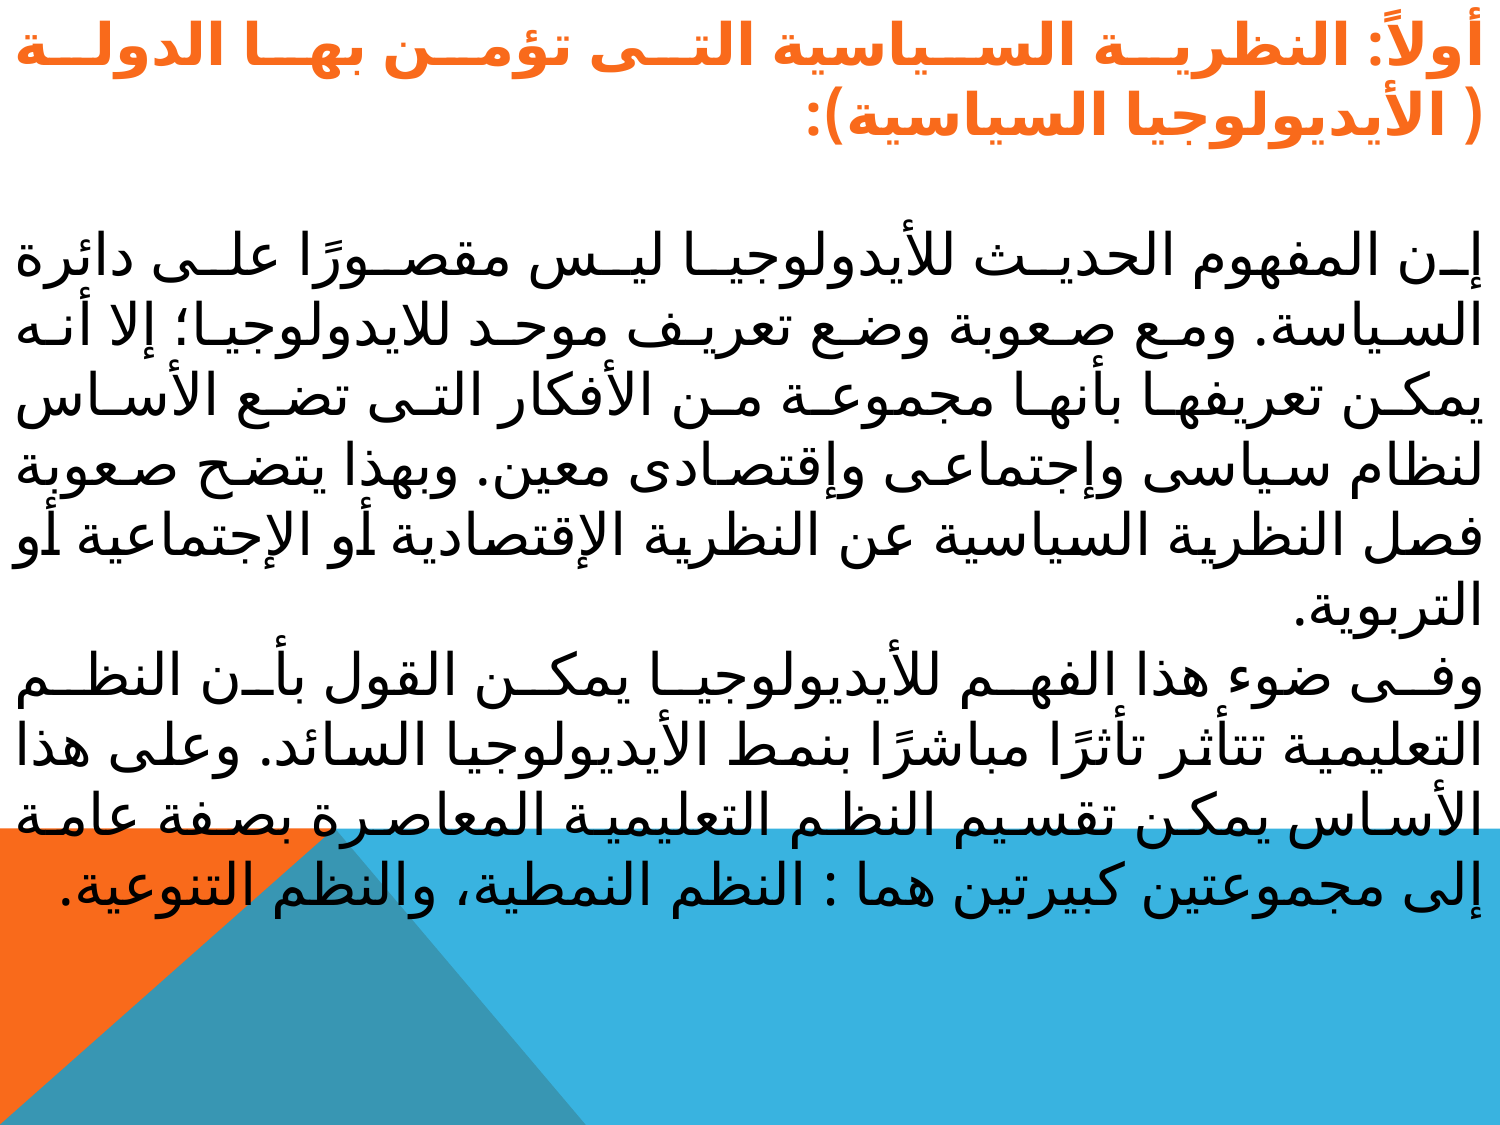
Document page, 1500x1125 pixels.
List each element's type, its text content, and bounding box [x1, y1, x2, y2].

text_box أولاً: النظرية السياسية التى تؤمن بها الدولة ( الأيديولوجيا السياسية): إن المفهوم الحديث للأيدولوجيا ليس مقصورًا على دائرة السياسة. ومع صعوبة وضع تعريف موحد للايدولوجيا؛ إلا أنه يمكن تعريفها بأنها مجموعة من الأفكار التى تضع الأساس لنظام سياسى وإجتماعى وإقتصادى معين. وبهذا يتضح صعوبة فصل النظرية السياسية عن النظرية الإقتصادية أو الإجتماعية أو التربوية. وفى ضوء هذا الفهم للأيديولوجيا يمكن القول بأن النظم التعليمية تتأثر تأثرًا مباشرًا بنمط الأيديولوجيا السائد. وعلى هذا الأساس يمكن تقسيم النظم التعليمية المعاصرة بصفة عامة إلى مجموعتين كبيرتين هما : النظم النمطية، والنظم التنوعية. [0, 0, 1500, 995]
